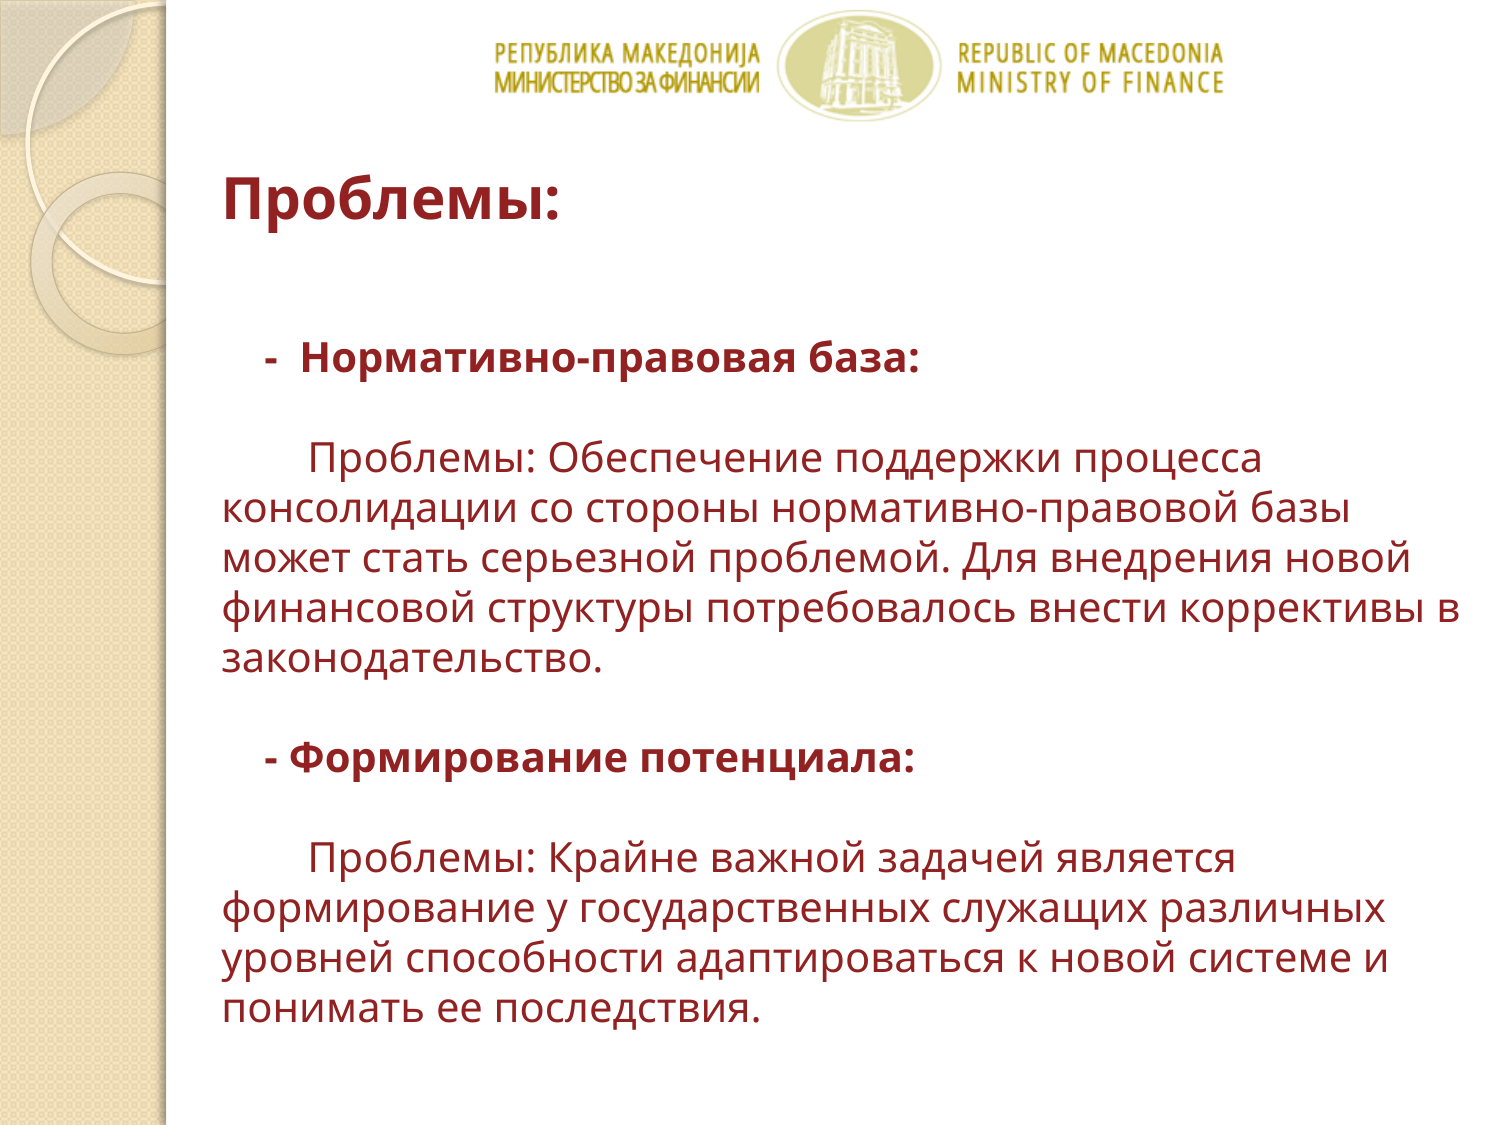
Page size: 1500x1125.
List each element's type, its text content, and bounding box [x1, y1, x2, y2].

title Проблемы: - Нормативно-правовая база: Проблемы: Обеспечение поддержки процесса консолидации со стороны нормативно-правовой базы может стать серьезной проблемой. Для внедрения новой финансовой структуры потребовалось внести коррективы в законодательство. - Формирование потенциала: Проблемы: Крайне важной задачей является формирование у государственных служащих различных уровней способности адаптироваться к новой системе и понимать ее последствия. [206, 267, 1500, 1035]
picture [492, 0, 1227, 133]
